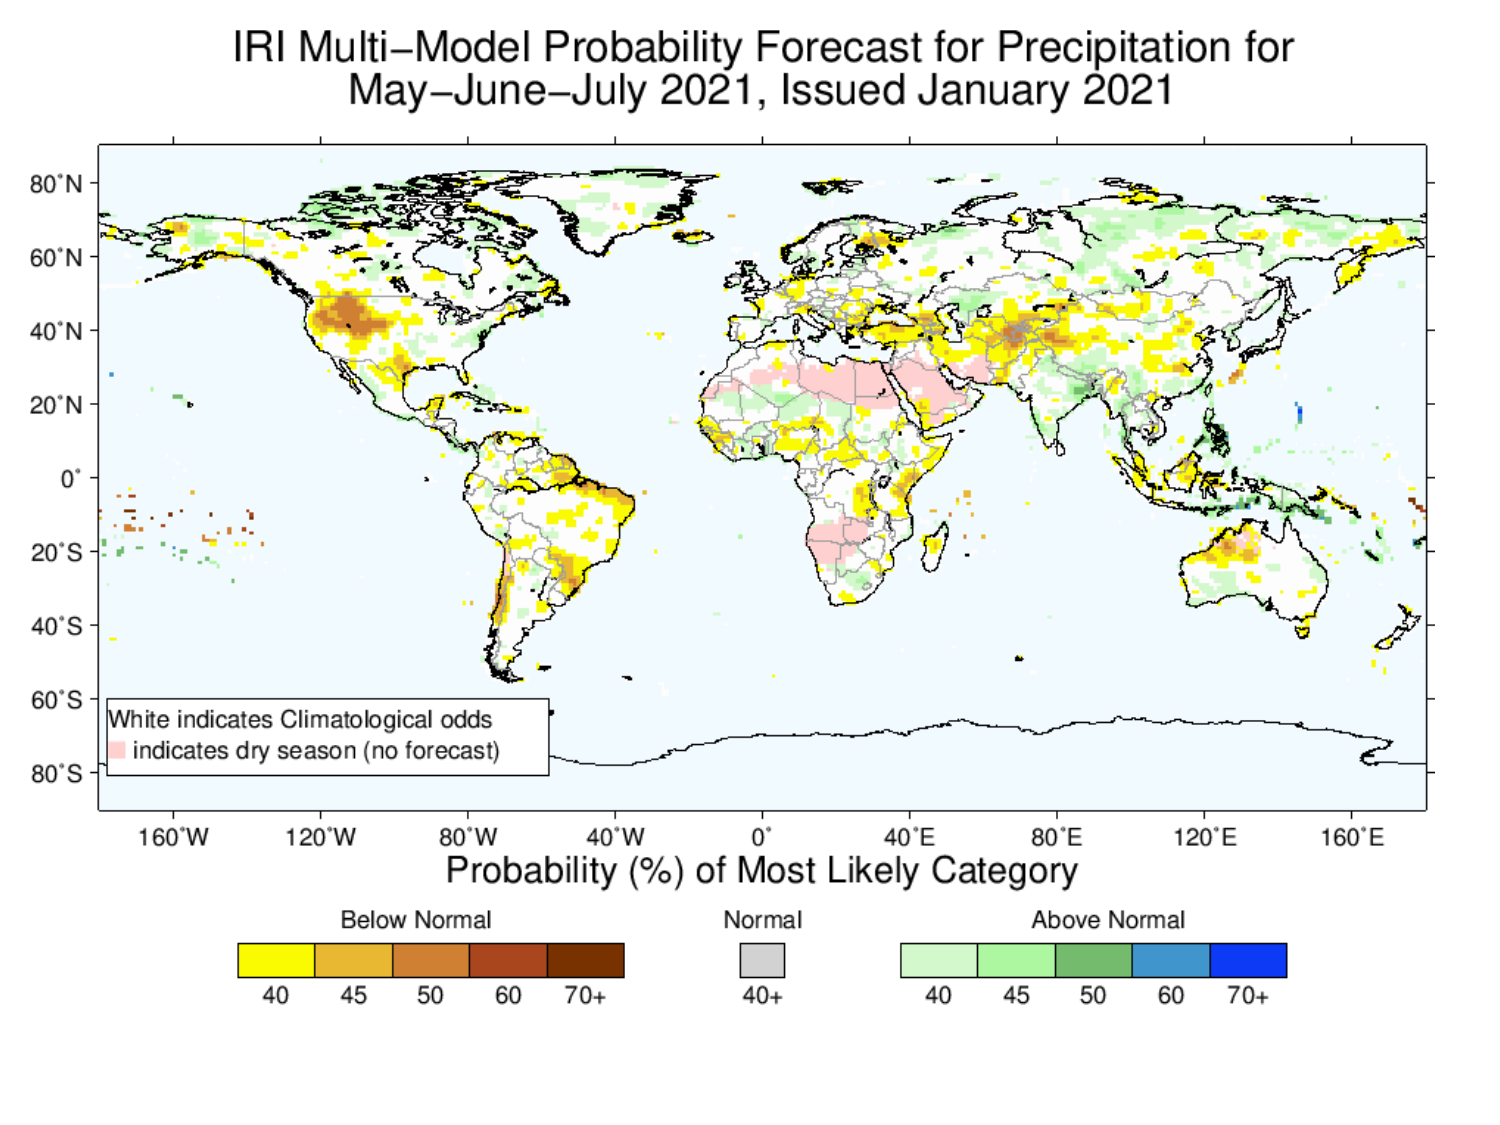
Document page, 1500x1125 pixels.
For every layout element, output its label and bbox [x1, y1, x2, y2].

picture [29, 29, 1436, 1006]
